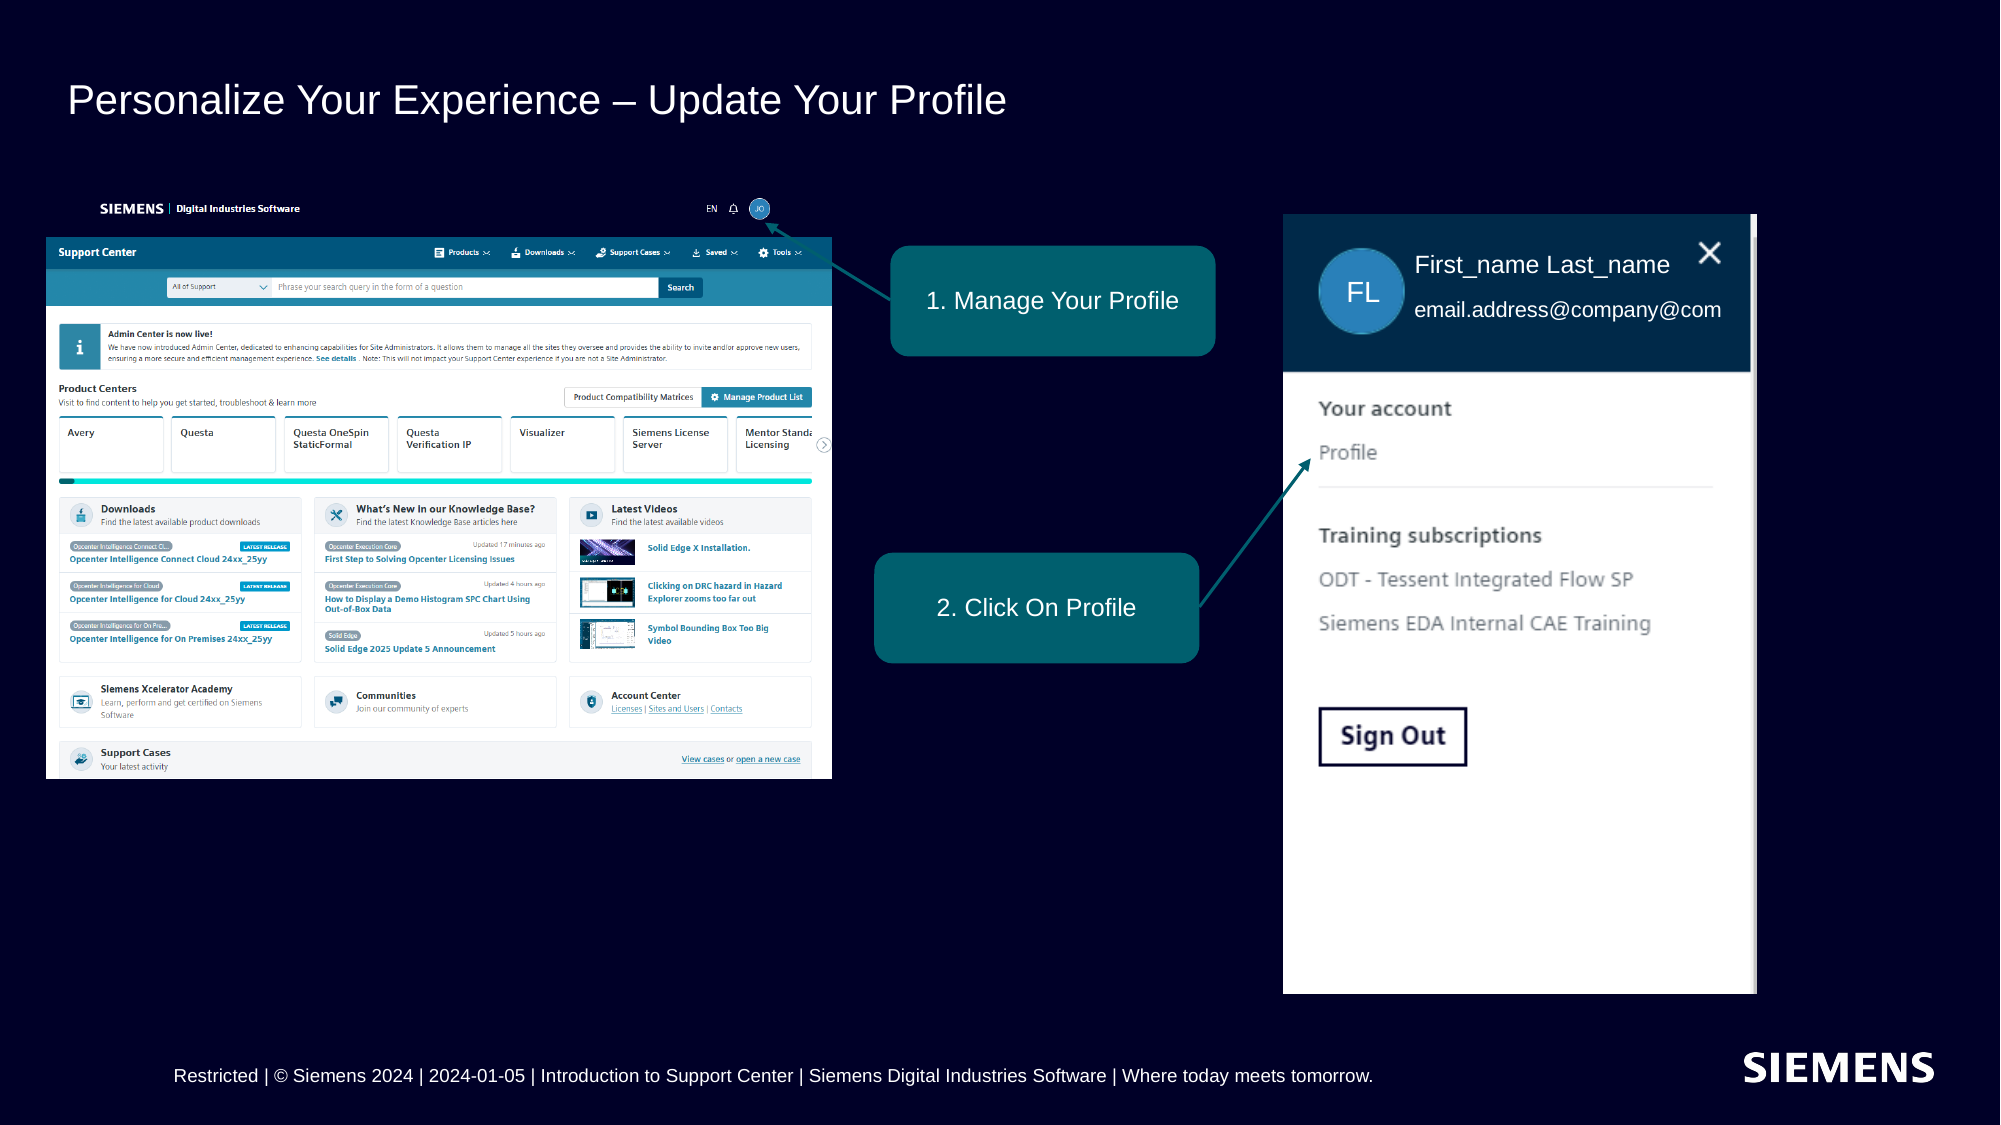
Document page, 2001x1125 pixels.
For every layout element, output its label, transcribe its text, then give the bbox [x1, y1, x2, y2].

picture [1744, 1052, 1934, 1083]
text_box [889, 244, 1217, 358]
text_box 2. Click On Profile [874, 591, 1200, 622]
text_box [873, 551, 1201, 665]
title Personalize Your Experience – Update Your Profile [67, 78, 1686, 173]
picture [124, 251, 134, 255]
picture [435, 248, 444, 257]
picture [46, 198, 832, 236]
text_box 1. Manage Your Profile [890, 284, 1216, 315]
picture [597, 249, 605, 257]
footer Restricted | © Siemens 2024 | 2024-01-05 | Introduction to Support Center | Siemens Digital Industries Software | Where today meets tomorrow. [173, 1035, 1686, 1125]
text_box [764, 222, 891, 305]
picture [1283, 214, 1757, 994]
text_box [1199, 458, 1311, 607]
picture [46, 270, 832, 779]
